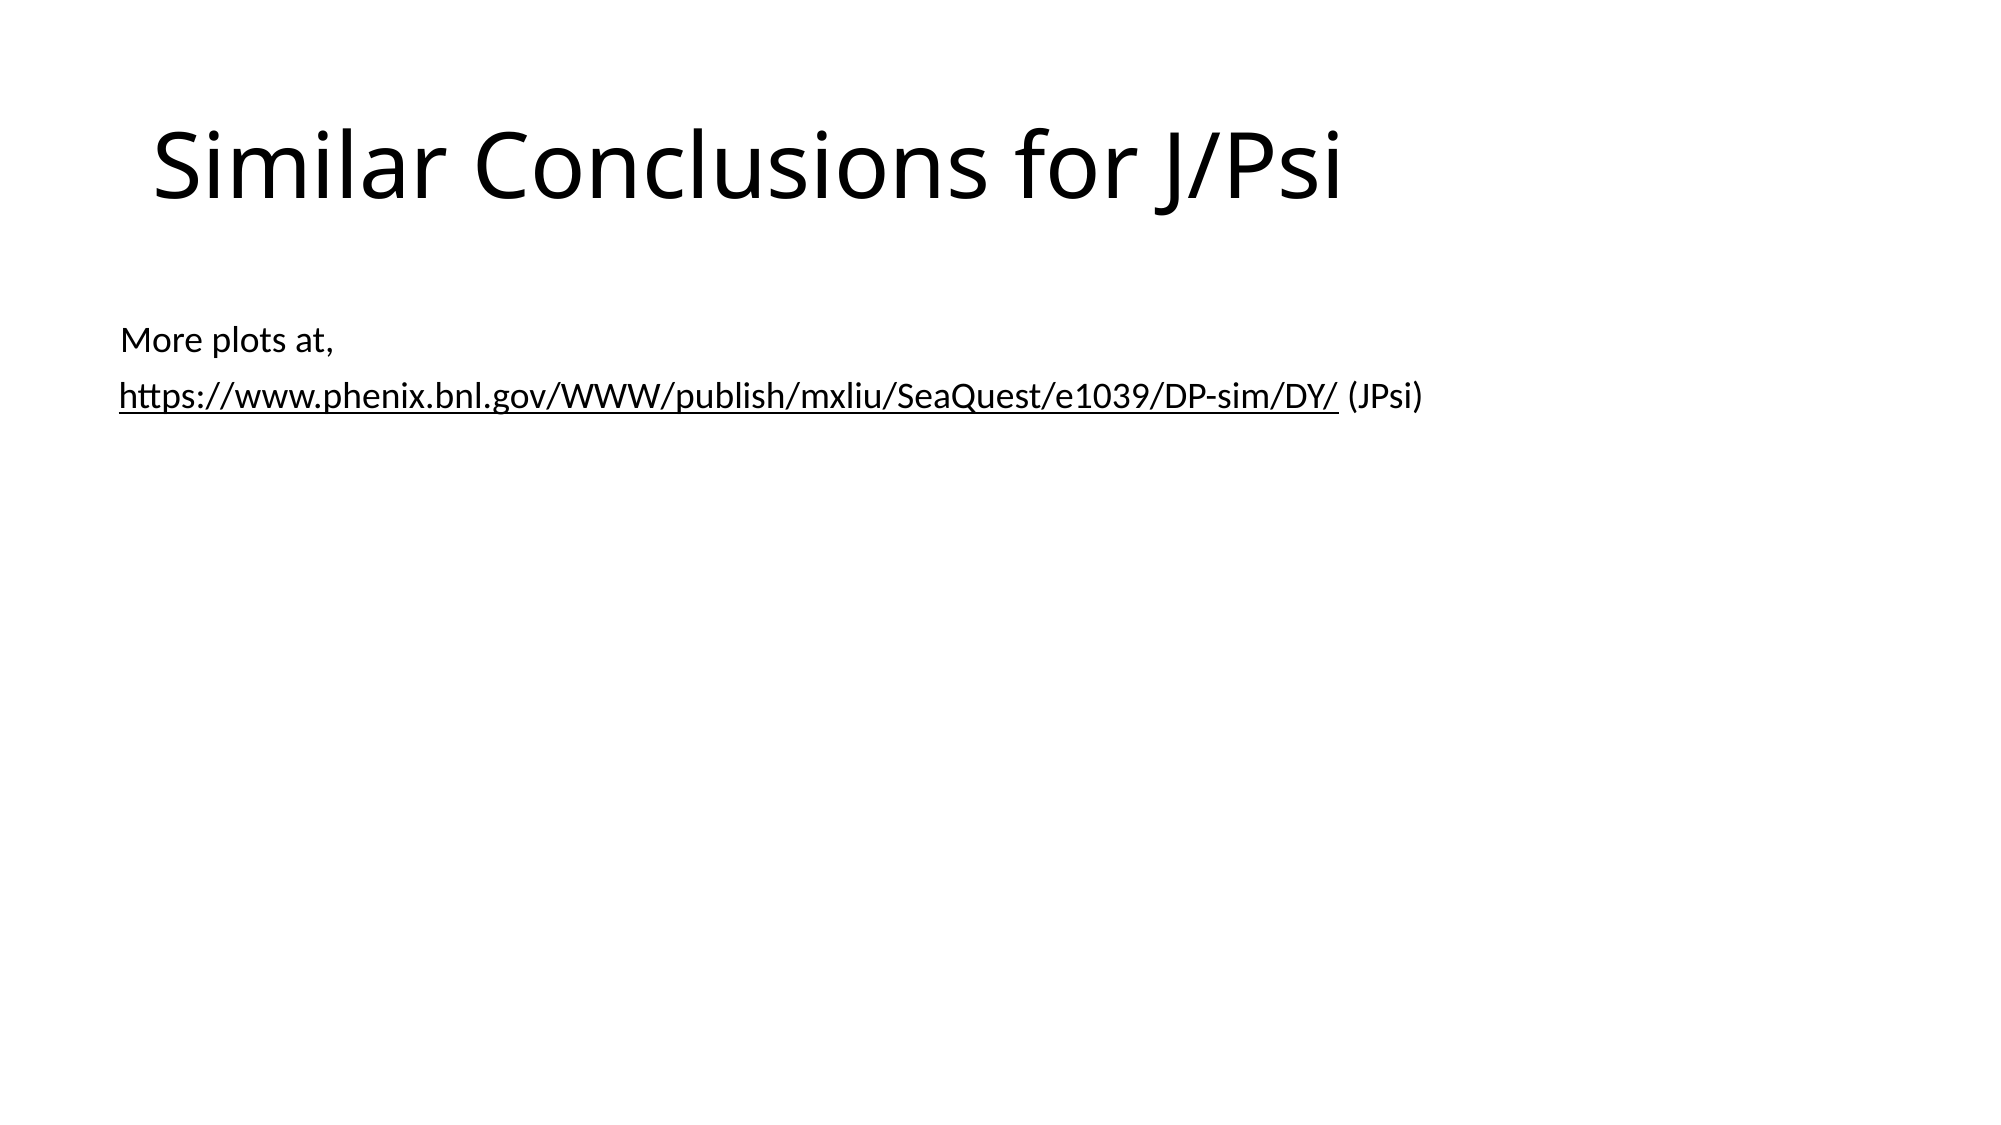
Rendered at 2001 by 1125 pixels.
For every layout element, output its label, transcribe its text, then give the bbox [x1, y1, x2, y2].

text_box https://www.phenix.bnl.gov/WWW/publish/mxliu/SeaQuest/e1039/DP-sim/DY/ (JPsi) [103, 364, 1481, 424]
text_box More plots at, [105, 308, 350, 368]
title Similar Conclusions for J/Psi [137, 59, 1863, 278]
